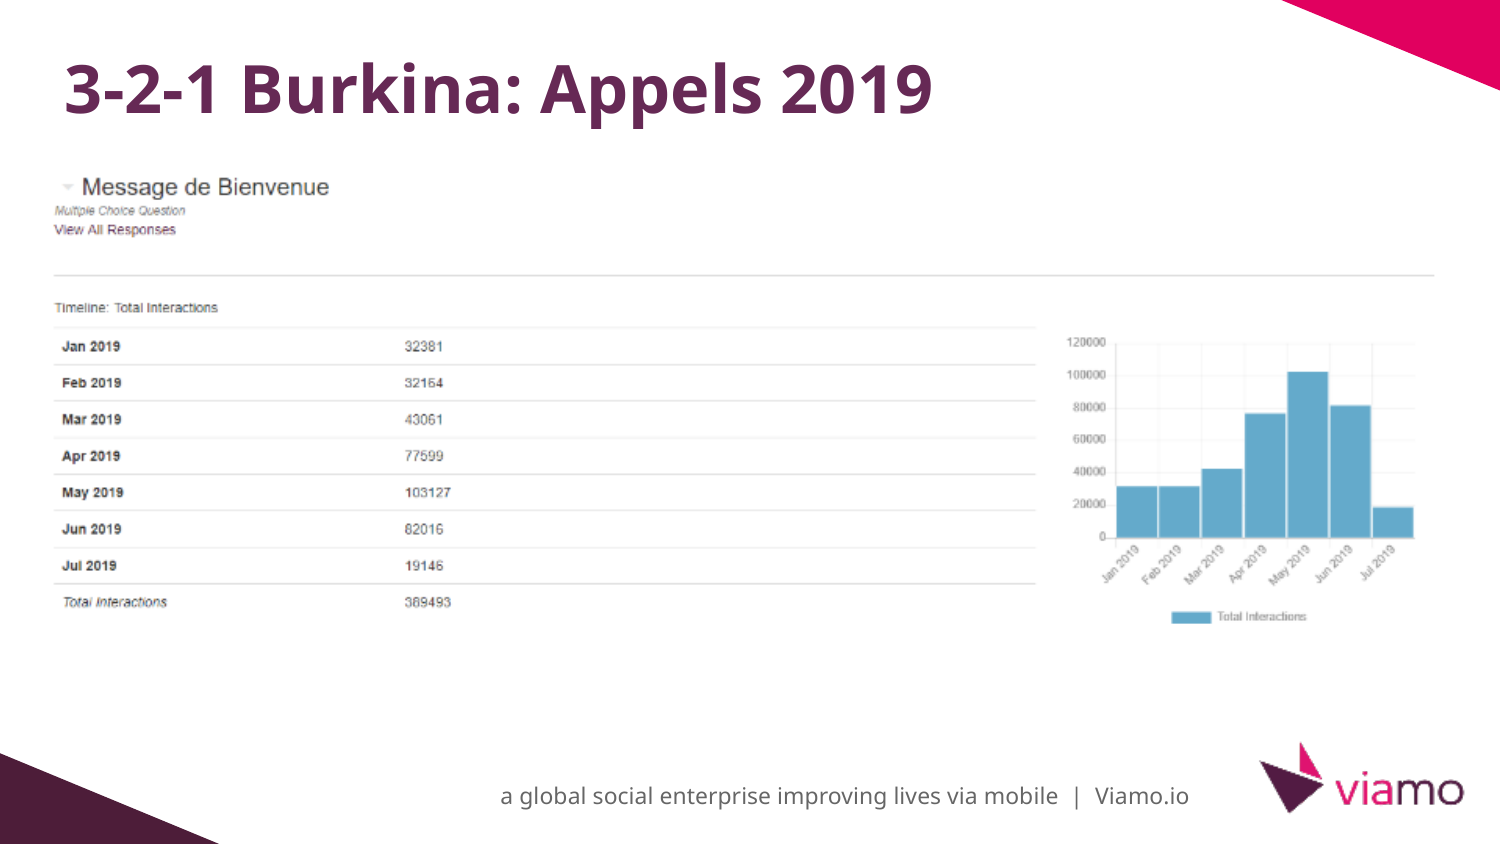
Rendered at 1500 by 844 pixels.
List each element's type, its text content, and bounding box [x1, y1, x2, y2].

text_box 3-2-1 Burkina: Appels 2019 [50, 39, 1270, 135]
picture [1236, 718, 1488, 838]
picture [49, 167, 1435, 633]
